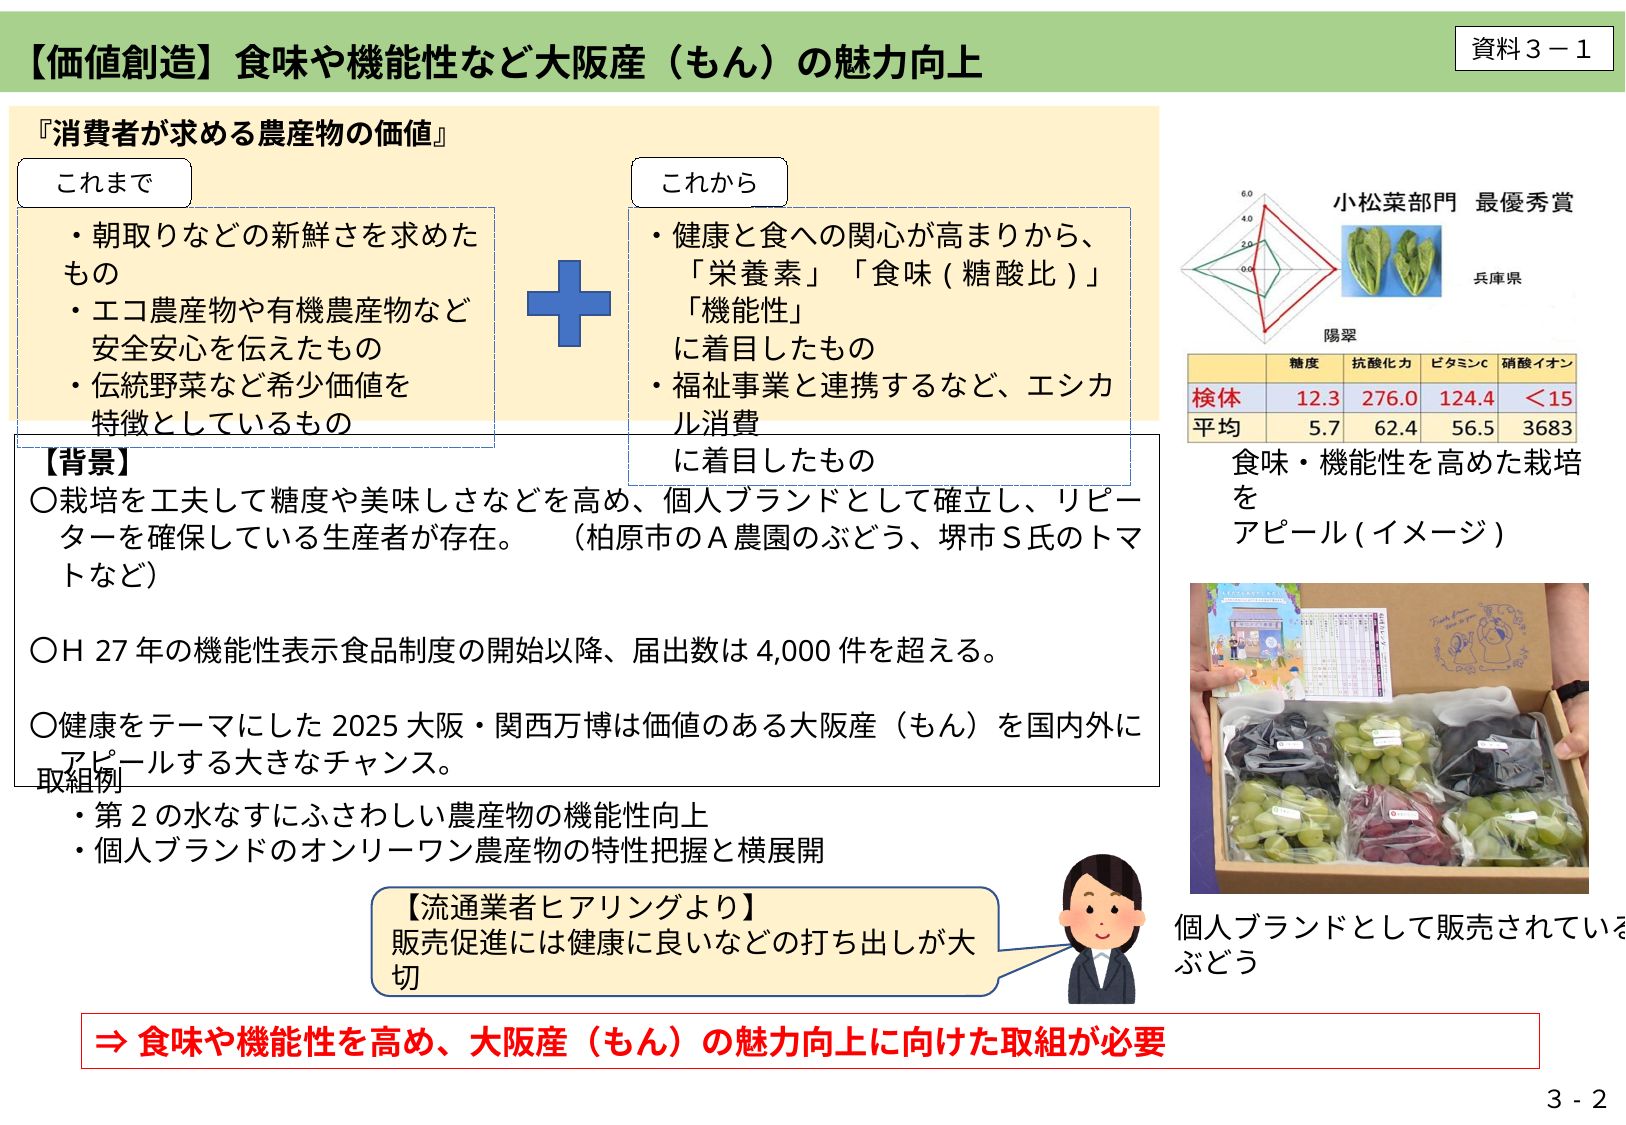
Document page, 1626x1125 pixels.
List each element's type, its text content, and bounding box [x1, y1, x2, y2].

picture [1177, 185, 1589, 457]
text_box これまで [17, 158, 192, 208]
text_box 【背景】 〇栽培を工夫して糖度や美味しさなどを高め、個人ブランドとして確立し、リピーターを確保している生産者が存在。 （柏原市のＡ農園のぶどう、堺市Ｓ氏のトマトなど） 〇Ｈ27年の機能性表示食品制度の開始以降、届出数は4,000件を超える。 〇健康をテーマにした2025大阪・関西万博は価値のある大阪産（もん）を国内外にアピールする大きなチャンス。 [14, 434, 1160, 787]
picture [1042, 850, 1160, 1009]
text_box 取組例 ・第2の水なすにふさわしい農産物の機能性向上 ・個人ブランドのオンリーワン農産物の特性把握と横展開 [21, 755, 948, 875]
text_box ・朝取りなどの新鮮さを求めたもの ・エコ農産物や有機農産物など 安全安心を伝えたもの ・伝統野菜など希少価値を 特徴としているもの [17, 207, 495, 448]
picture [1190, 583, 1589, 894]
text_box [527, 260, 611, 347]
text_box ⇒食味や機能性を高め、大阪産（もん）の魅力向上に向けた取組が必要 [81, 1013, 1540, 1069]
text_box ３-２ [1509, 1076, 1625, 1121]
text_box ・健康と食への関心が高まりから、 「栄養素」「食味(糖酸比)」「機能性」 に着目したもの ・福祉事業と連携するなど、エシカル消費 に着目したもの [628, 207, 1131, 486]
text_box 個人ブランドとして販売されているぶどう [1160, 902, 1625, 987]
text_box 【価値創造】食味や機能性など大阪産（もん）の魅力向上 [0, 11, 1625, 93]
text_box これから [631, 157, 788, 208]
text_box 食味・機能性を高めた栽培を アピール(イメージ) [1216, 436, 1614, 557]
text_box 【流通業者ヒアリングより】 販売促進には健康に良いなどの打ち出しが大切 [370, 886, 1042, 998]
text_box 『消費者が求める農産物の価値』 [8, 105, 1160, 421]
text_box 資料３－１ [1455, 26, 1614, 71]
